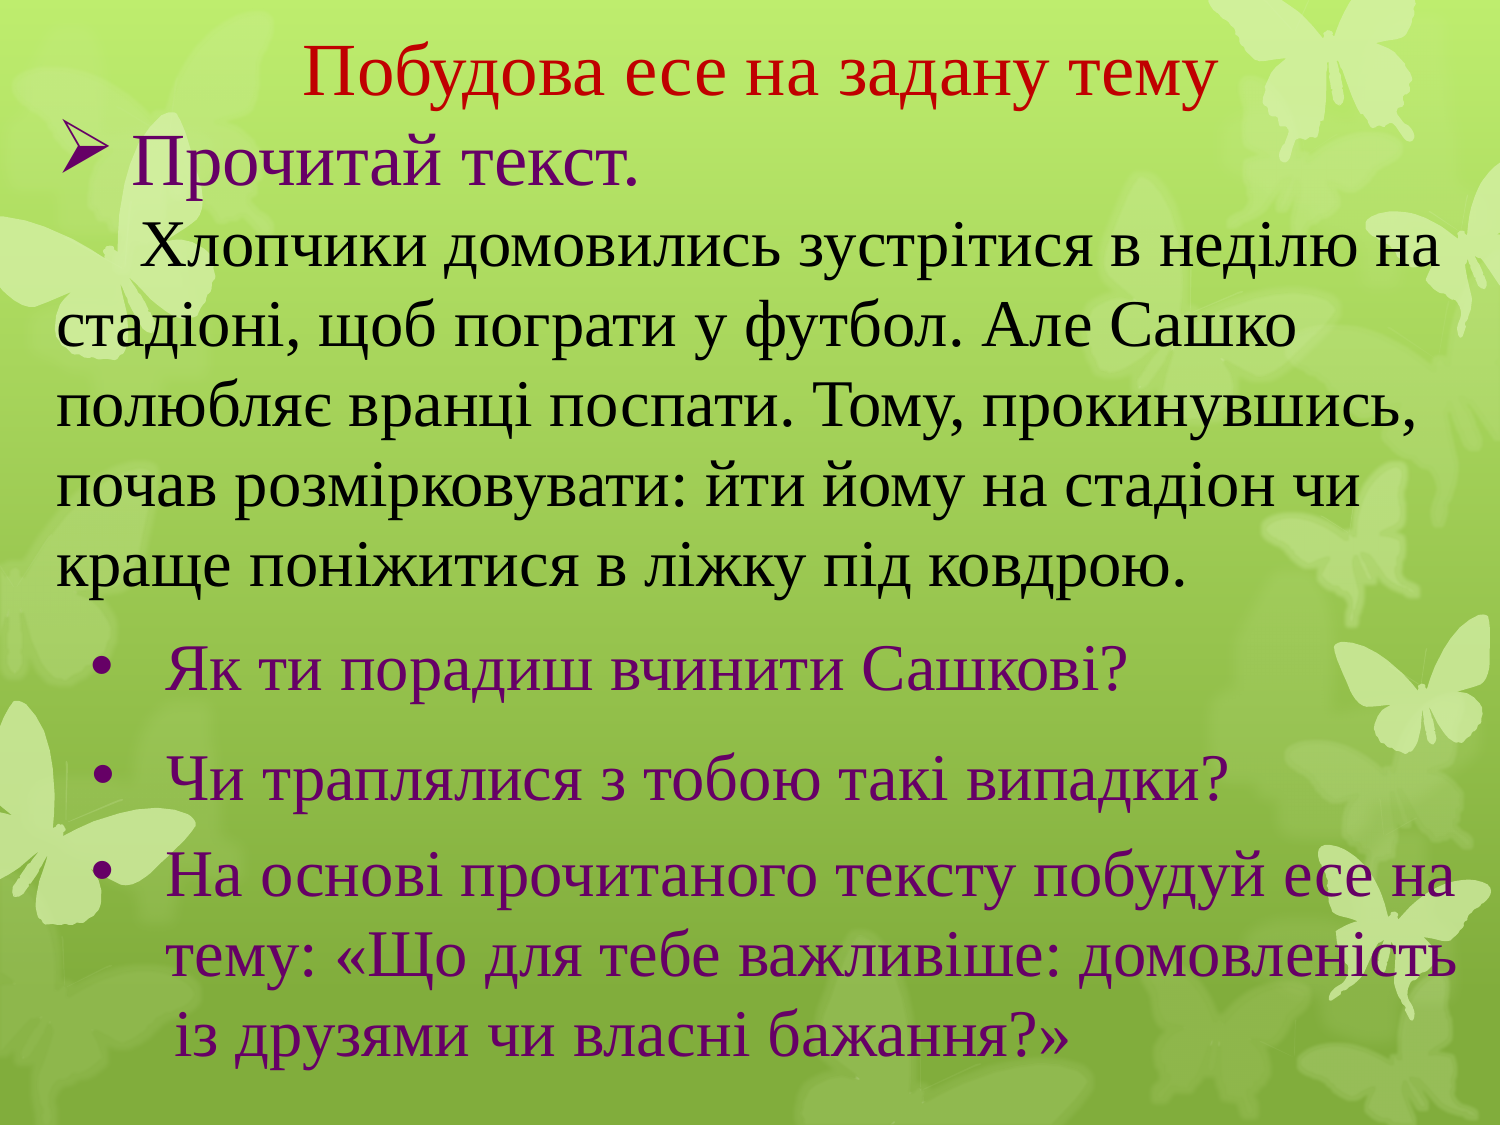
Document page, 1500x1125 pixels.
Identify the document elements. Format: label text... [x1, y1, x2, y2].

text_box На основі прочитаного тексту побудуй есе на тему: «Що для тебе важливіше: домовленість із друзями чи власні бажання?» [75, 822, 1483, 1077]
text_box Як ти порадиш вчинити Сашкові? [75, 616, 1304, 712]
text_box Чи траплялися з тобою такі випадки? [76, 726, 1400, 822]
text_box Побудова есе на задану тему Прочитай текст. Хлопчики домовились зустрітися в неділю на стадіоні, щоб пограти у футбол. Але Сашко полюбляє вранці поспати. Тому, прокинувшись, почав розмірковувати: йти йому на стадіон чи краще поніжитися в ліжку під ковдрою. [41, 12, 1483, 768]
